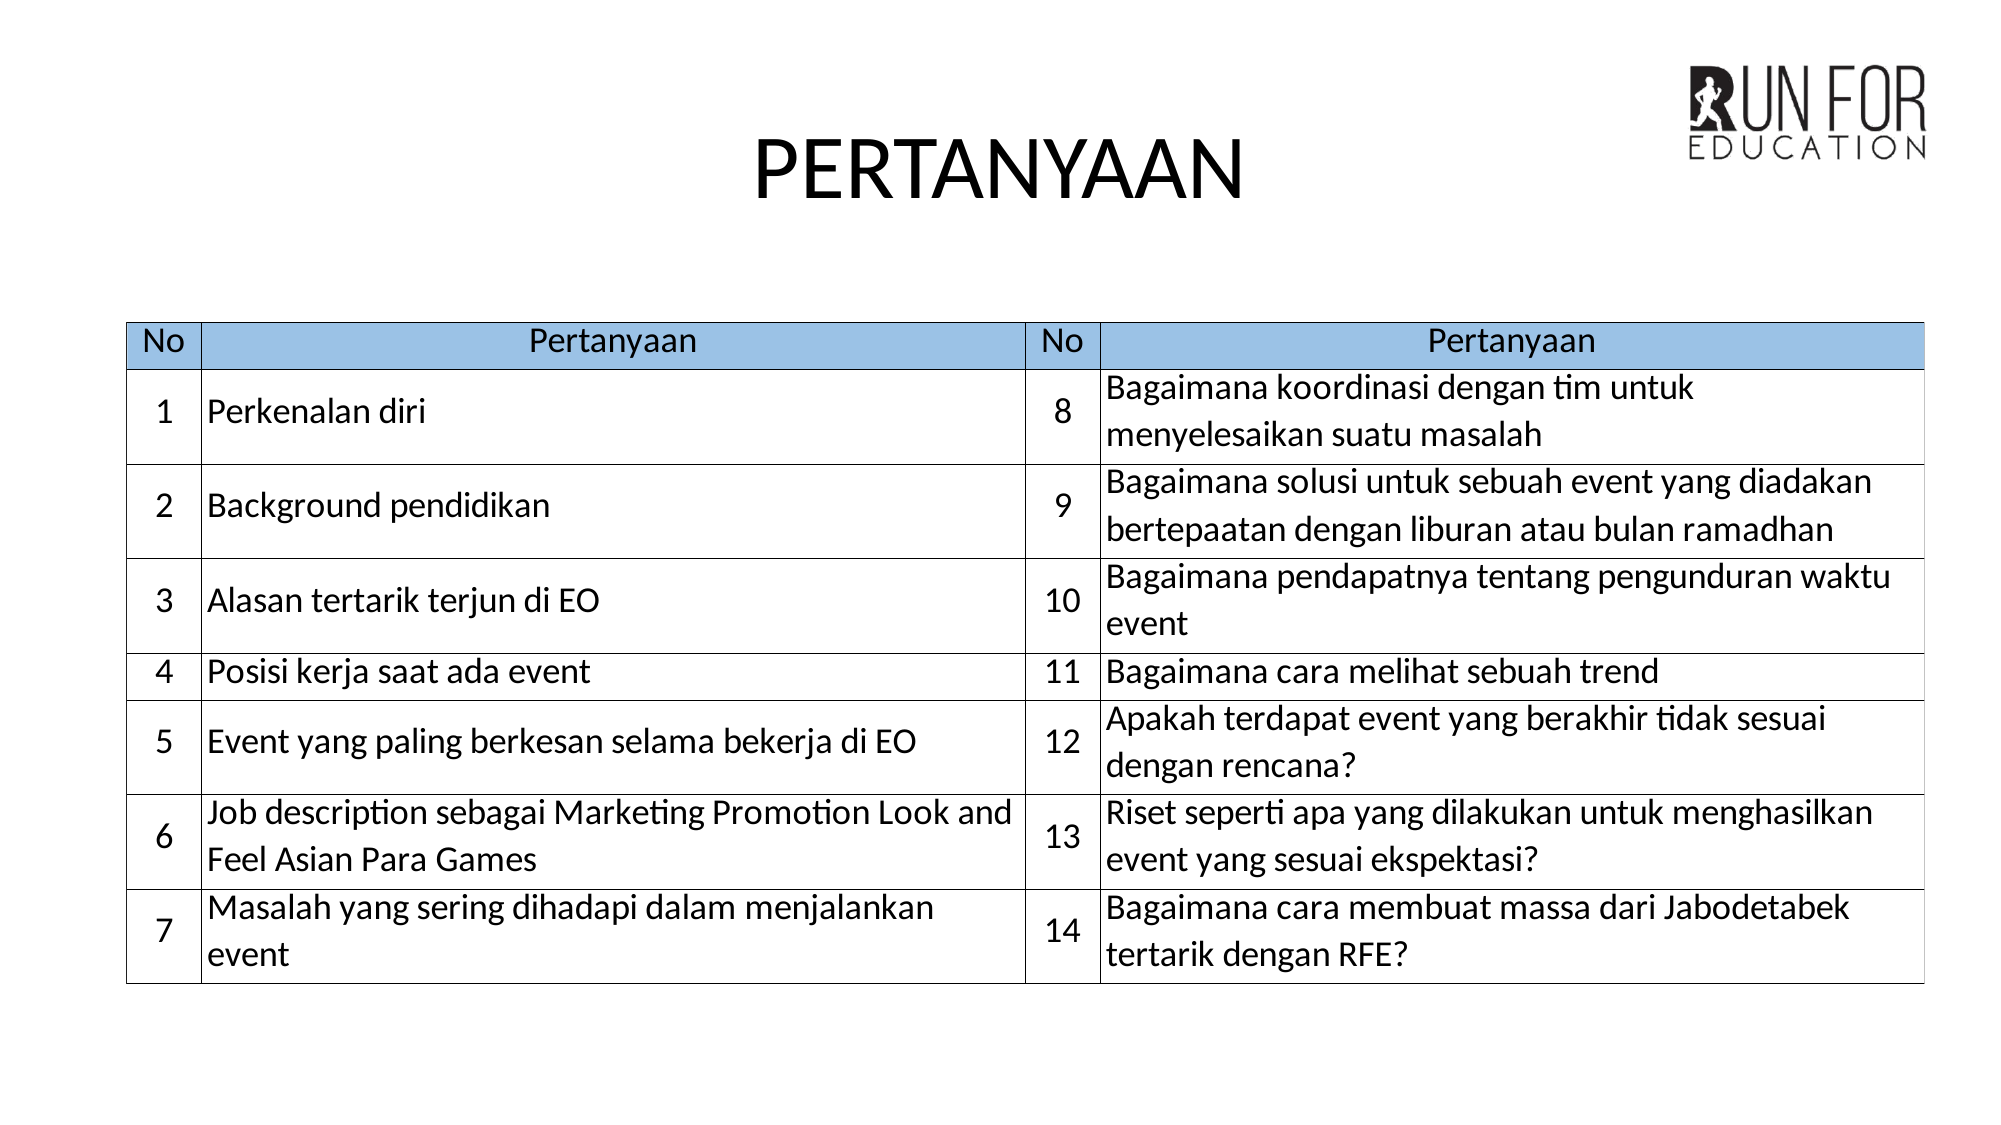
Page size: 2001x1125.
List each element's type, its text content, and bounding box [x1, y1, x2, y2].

picture [1687, 51, 1929, 168]
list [126, 321, 1925, 985]
title PERTANYAAN [137, 59, 1863, 278]
